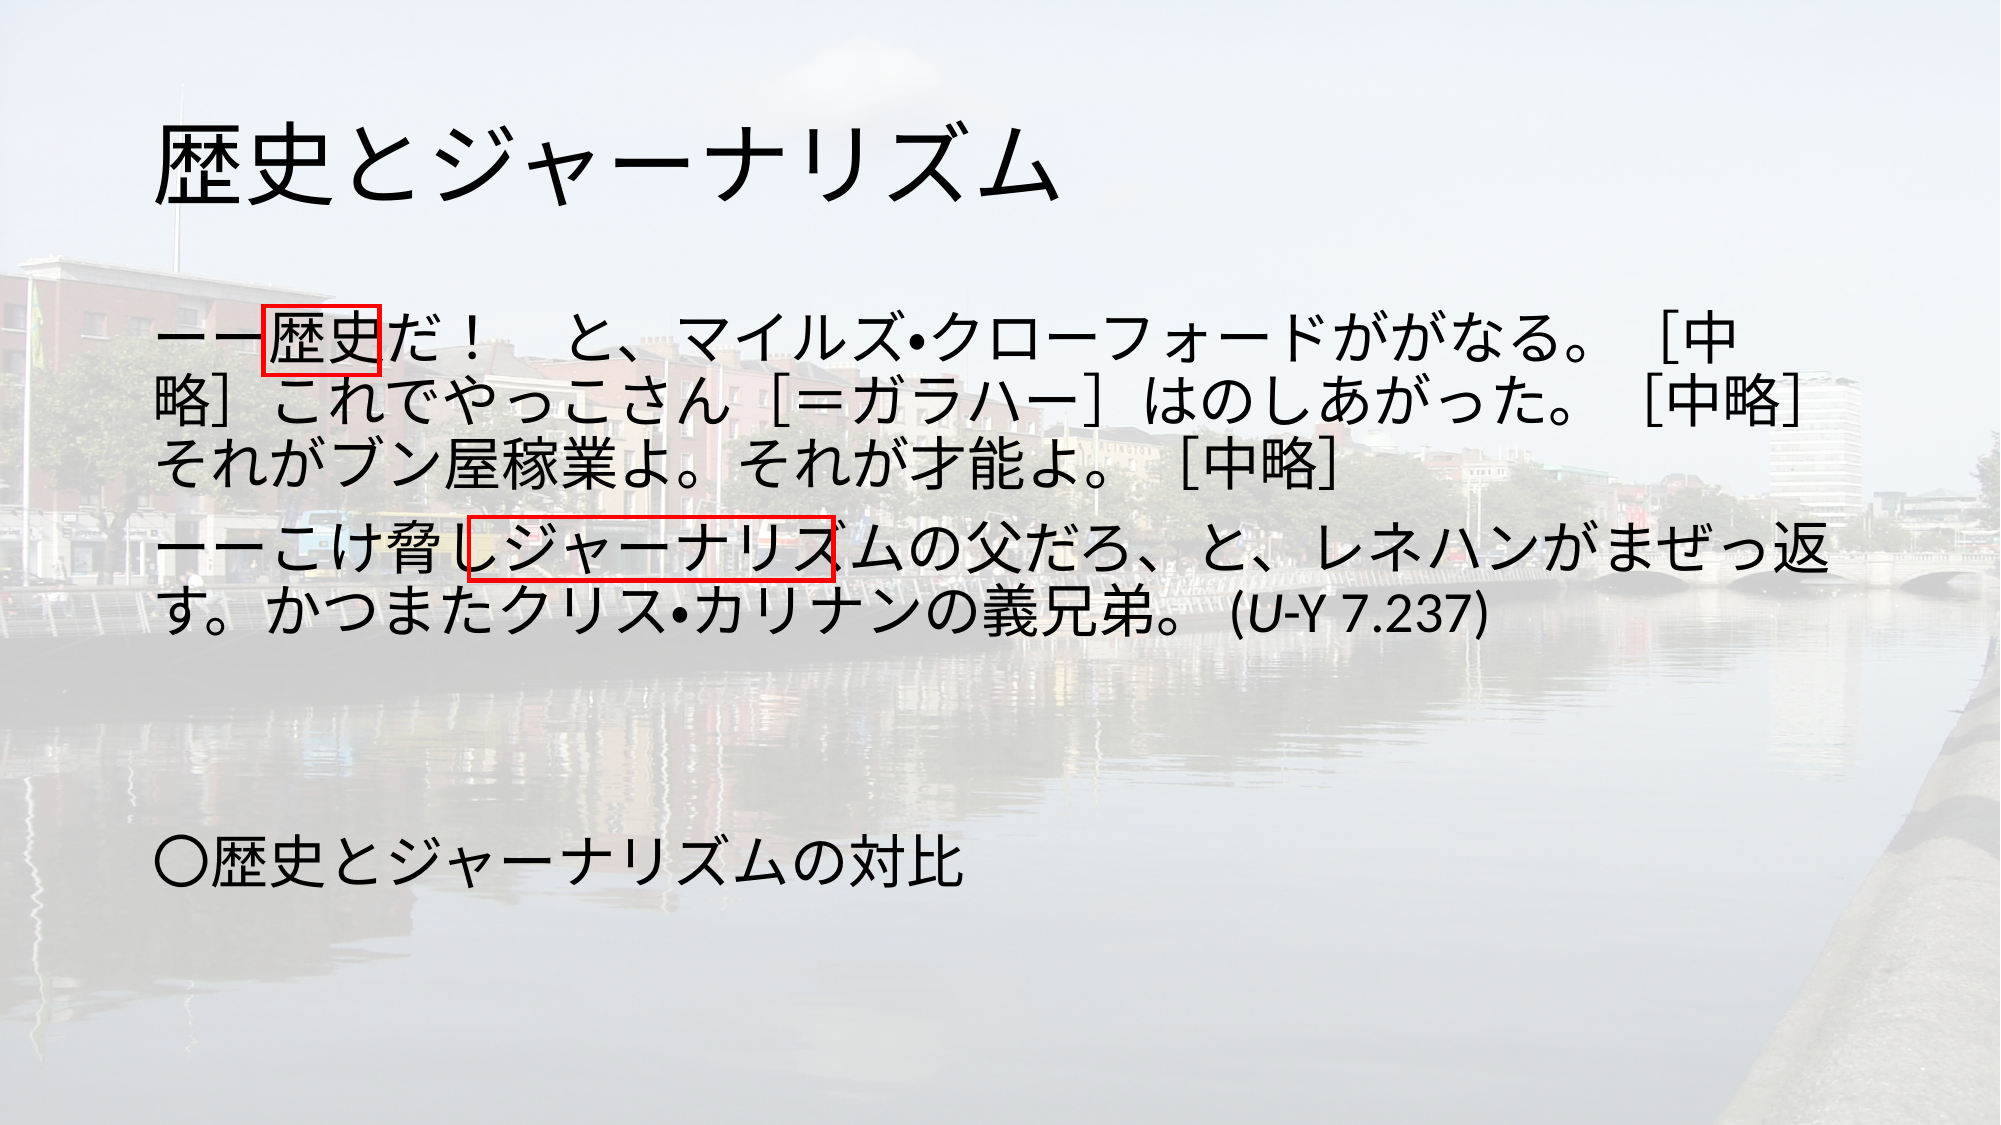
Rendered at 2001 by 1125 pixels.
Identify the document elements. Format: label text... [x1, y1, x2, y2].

text_box [262, 305, 380, 376]
title 歴史とジャーナリズム [137, 59, 1863, 278]
text_box [468, 516, 835, 582]
list ーー歴史だ！ と、マイルズ・クローフォードががなる。［中略］これでやっこさん［＝ガラハー］はのしあがった。［中略］それがブン屋稼業よ。それが才能よ。［中略］ ーーこけ脅しジャーナリズムの父だろ、と、レネハンがまぜっ返す。かつまたクリス・カリナンの義兄弟。(U-Y 7.237) 〇歴史とジャーナリズムの対比 [137, 301, 1863, 1016]
